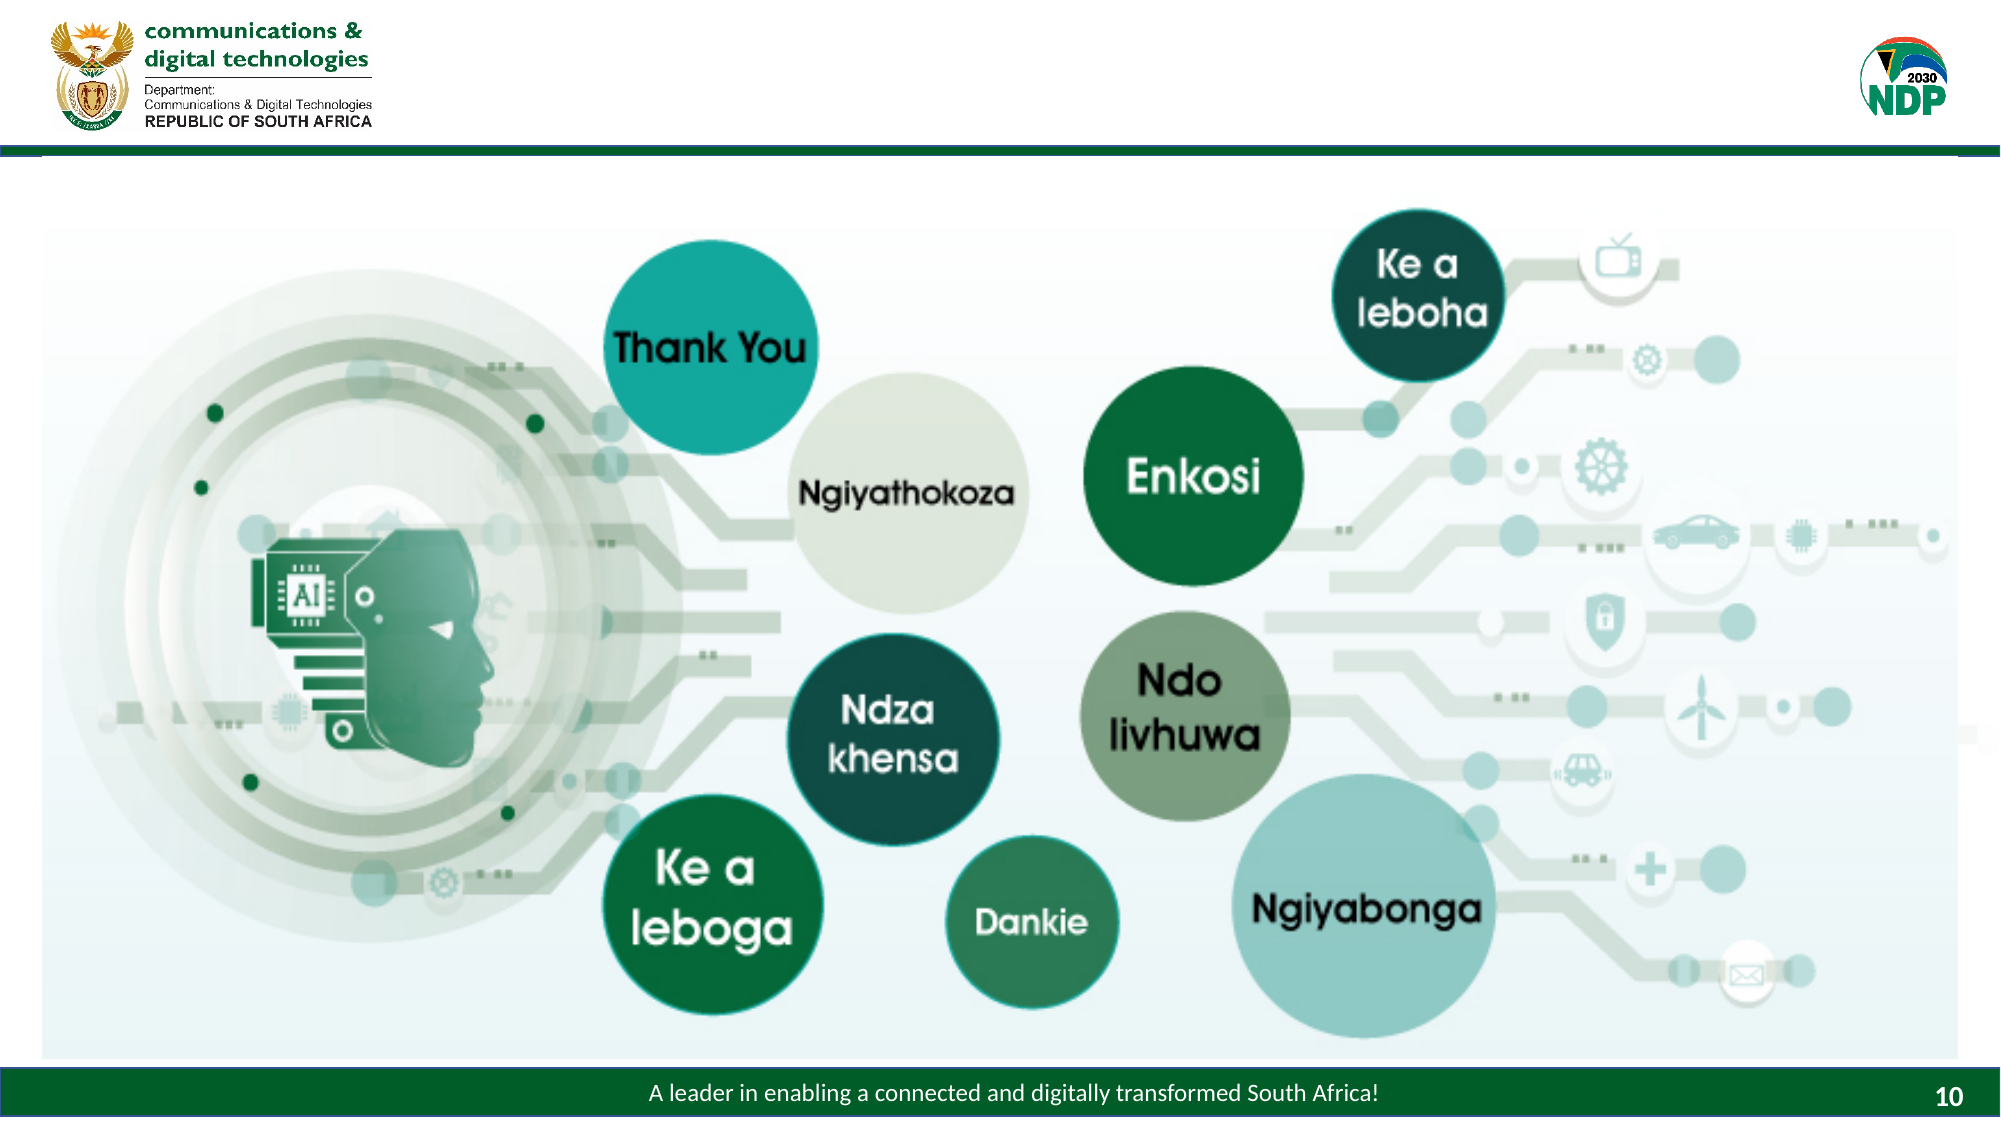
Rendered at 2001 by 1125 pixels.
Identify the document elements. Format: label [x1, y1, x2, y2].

picture [42, 156, 1958, 1060]
picture [1858, 31, 1949, 121]
picture [51, 18, 372, 133]
